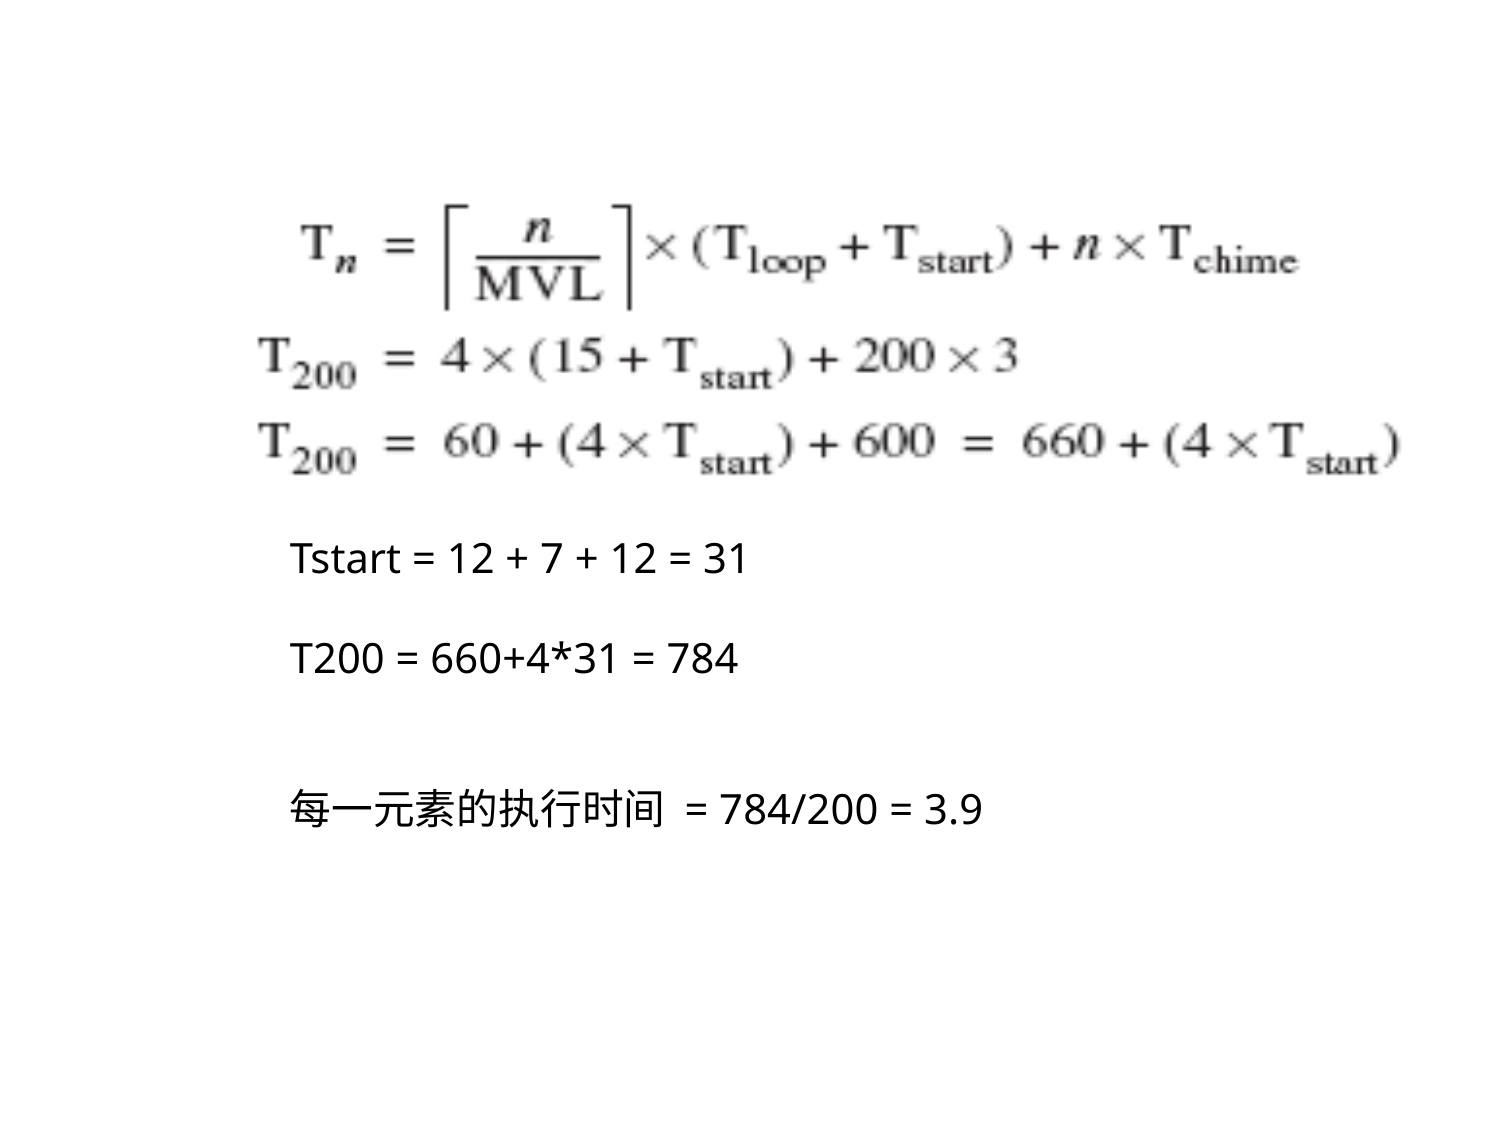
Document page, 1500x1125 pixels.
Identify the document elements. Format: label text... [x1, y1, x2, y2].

picture [224, 199, 1425, 513]
text_box Tstart = 12 + 7 + 12 = 31 T200 = 660+4*31 = 784 每一元素的执行时间 = 784/200 = 3.9 [274, 524, 1188, 840]
